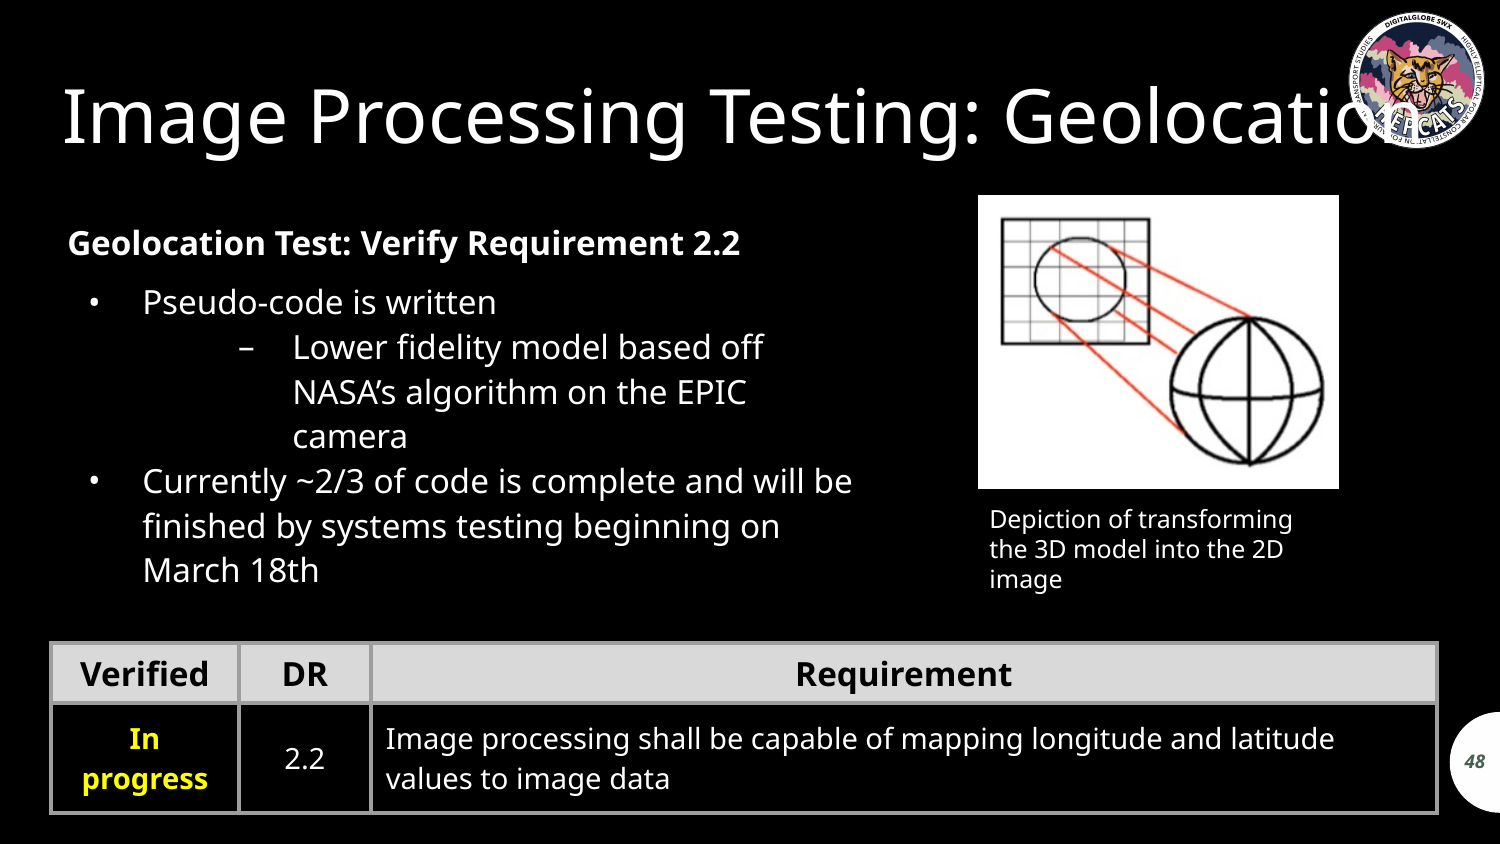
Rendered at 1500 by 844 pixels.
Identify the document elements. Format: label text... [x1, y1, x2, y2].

table_cell 2.2 [241, 705, 369, 811]
list Geolocation Test: Verify Requirement 2.2 Pseudo-code is written Lower fidelity model based off NASA’s algorithm on the EPIC camera Currently ~2/3 of code is complete and will be finished by systems testing beginning on March 18th [55, 211, 881, 635]
title Image Processing Testing: Geolocation [51, 72, 1449, 167]
text_box Depiction of transforming the 3D model into the 2D image [974, 492, 1342, 583]
picture [978, 195, 1339, 489]
picture [1313, 6, 1493, 153]
table_header Verified [53, 645, 237, 701]
table_cell Image processing shall be capable of mapping longitude and latitude values to image data [373, 705, 1435, 811]
table_header DR [241, 645, 369, 701]
slide_number 48 [1439, 739, 1500, 785]
table_cell In progress [53, 705, 237, 811]
table_header Requirement [373, 645, 1435, 701]
